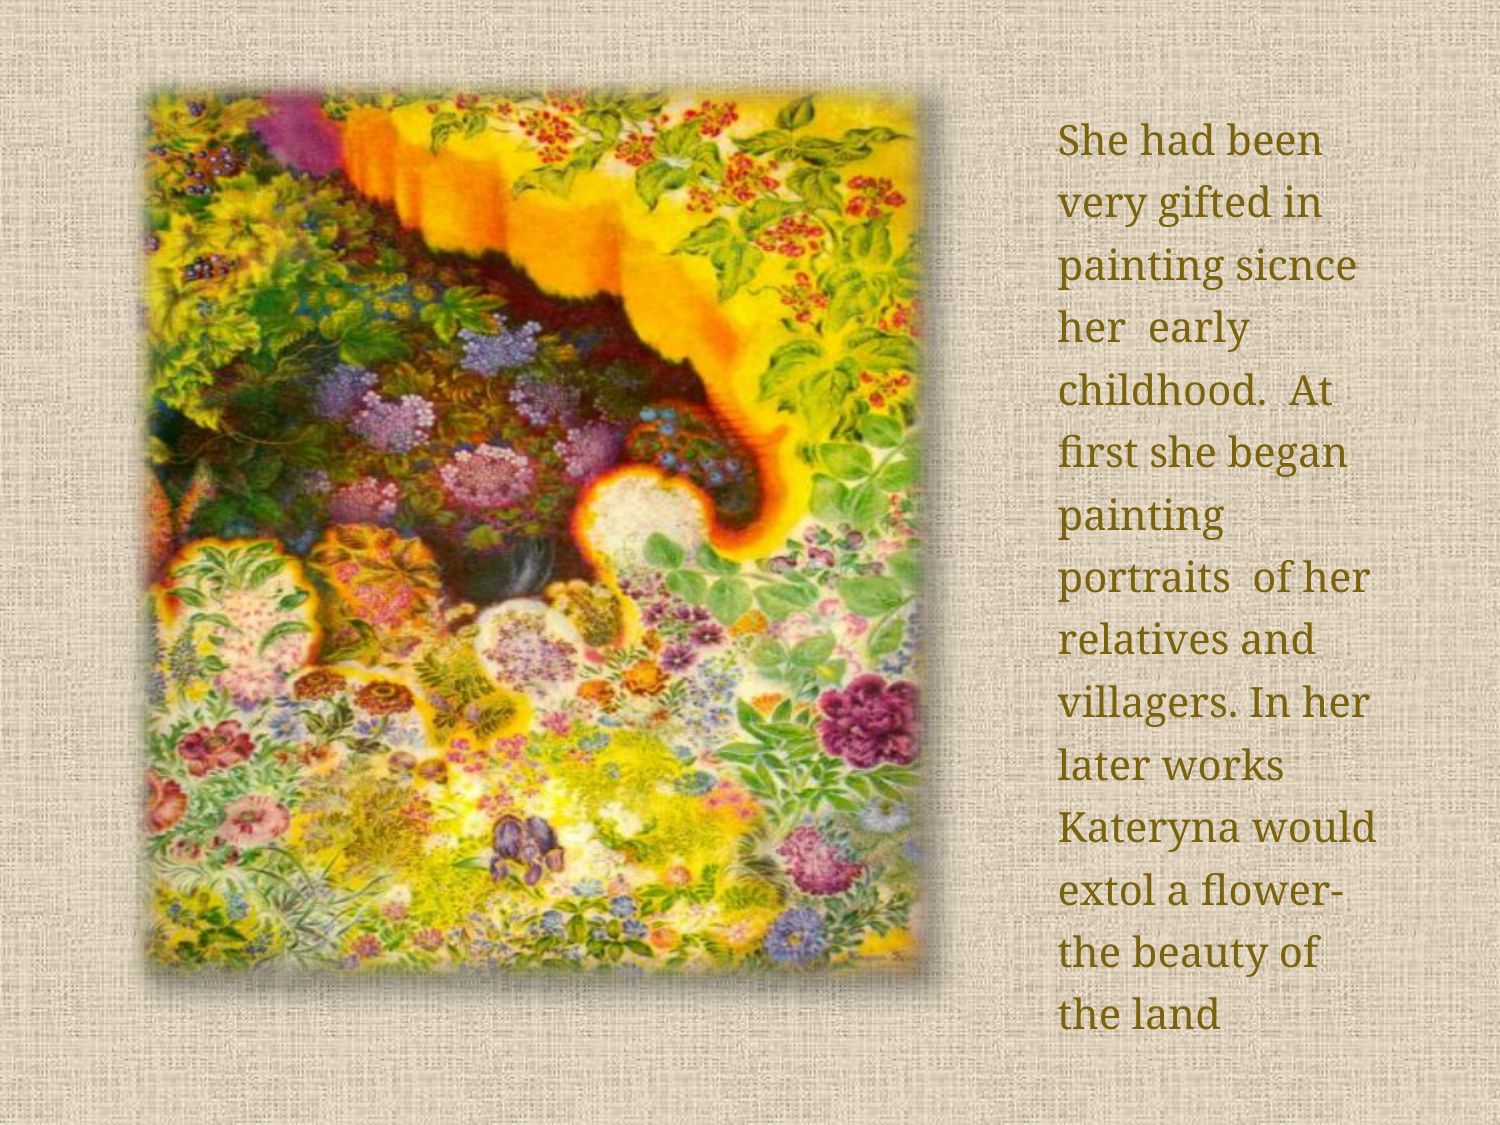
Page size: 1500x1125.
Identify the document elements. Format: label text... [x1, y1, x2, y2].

list She had been very gifted in painting sicnce her early childhood. At first she began painting portraits of her relatives and villagers. In her later works Kateryna would extol a flower- the beauty of the land [1042, 93, 1393, 961]
picture [0, 0, 1500, 1125]
